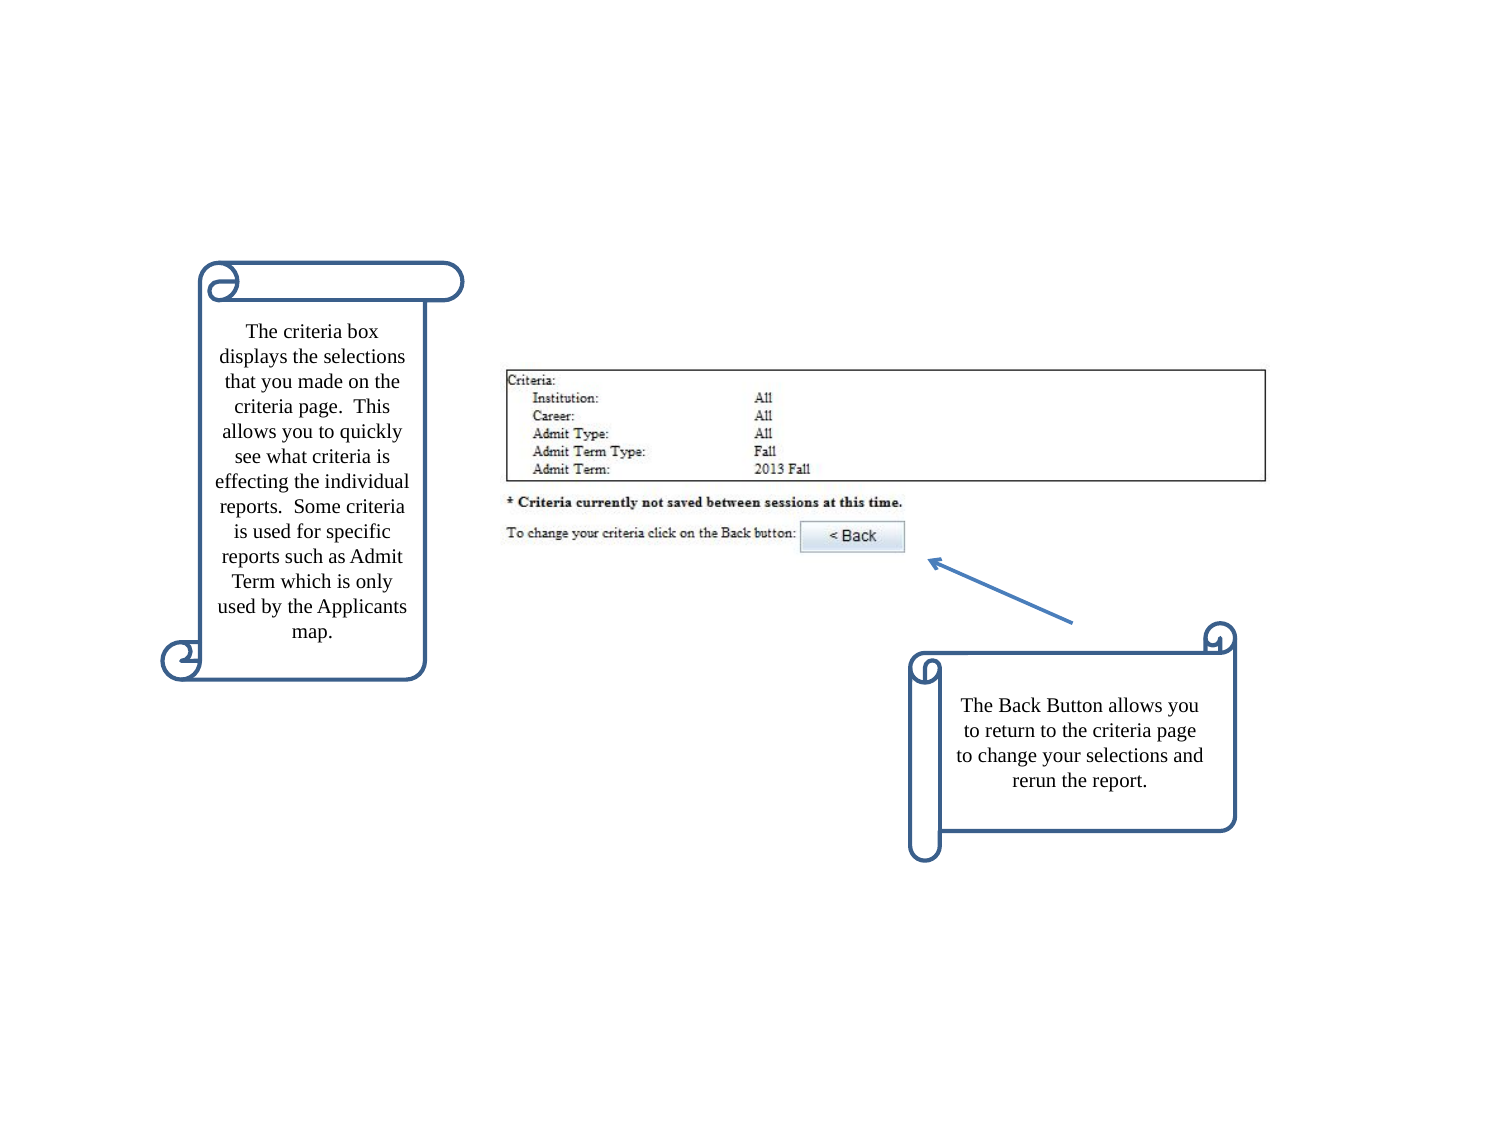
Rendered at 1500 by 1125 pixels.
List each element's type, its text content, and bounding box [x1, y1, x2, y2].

text_box The Back Button allows you to return to the criteria page to change your selections and rerun the report. [908, 621, 1238, 863]
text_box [927, 558, 1073, 654]
picture [499, 362, 1280, 563]
text_box The criteria box displays the selections that you made on the criteria page. This allows you to quickly see what criteria is effecting the individual reports. Some criteria is used for specific reports such as Admit Term which is only used by the Applicants map. [160, 260, 465, 682]
